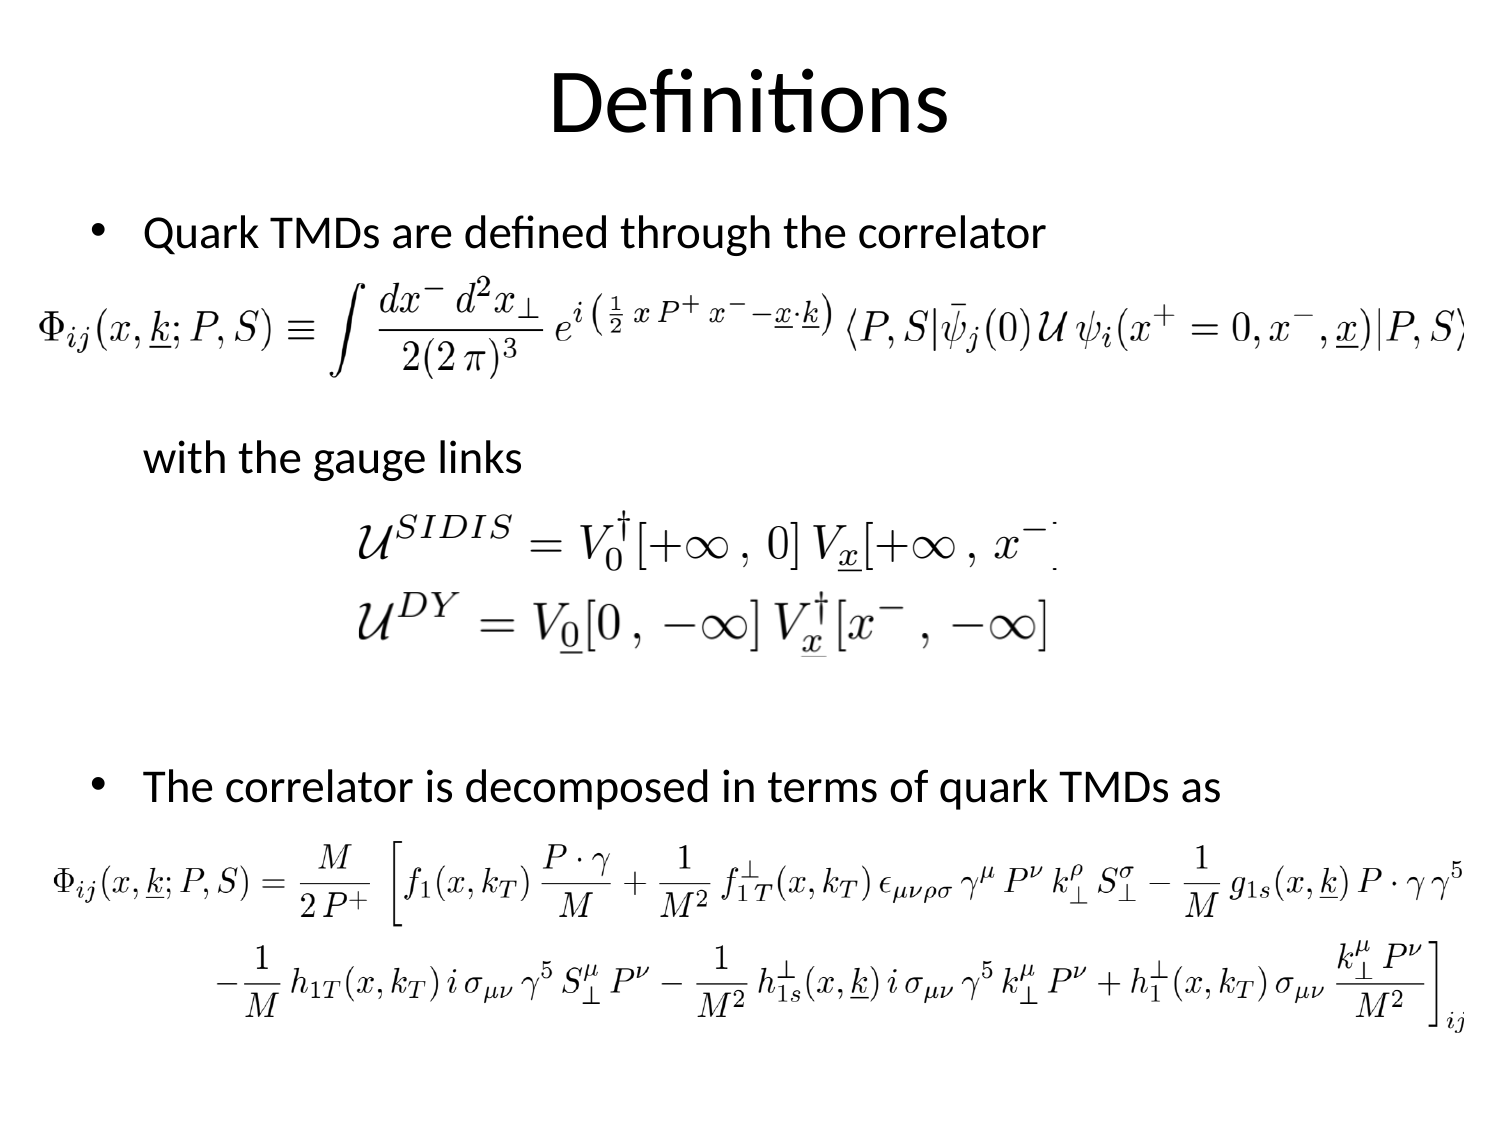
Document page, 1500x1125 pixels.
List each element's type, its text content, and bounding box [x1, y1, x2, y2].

list Quark TMDs are defined through the correlator with the gauge links The correlator is decomposed in terms of quark TMDs as [75, 386, 1425, 838]
picture [358, 591, 1046, 658]
title Definitions [75, 2, 1425, 190]
picture [38, 275, 1465, 380]
picture [358, 509, 1057, 576]
list Quark TMDs are defined through the correlator with the gauge links The correlator is decomposed in terms of quark TMDs as [75, 193, 1425, 274]
picture [53, 839, 1465, 1033]
